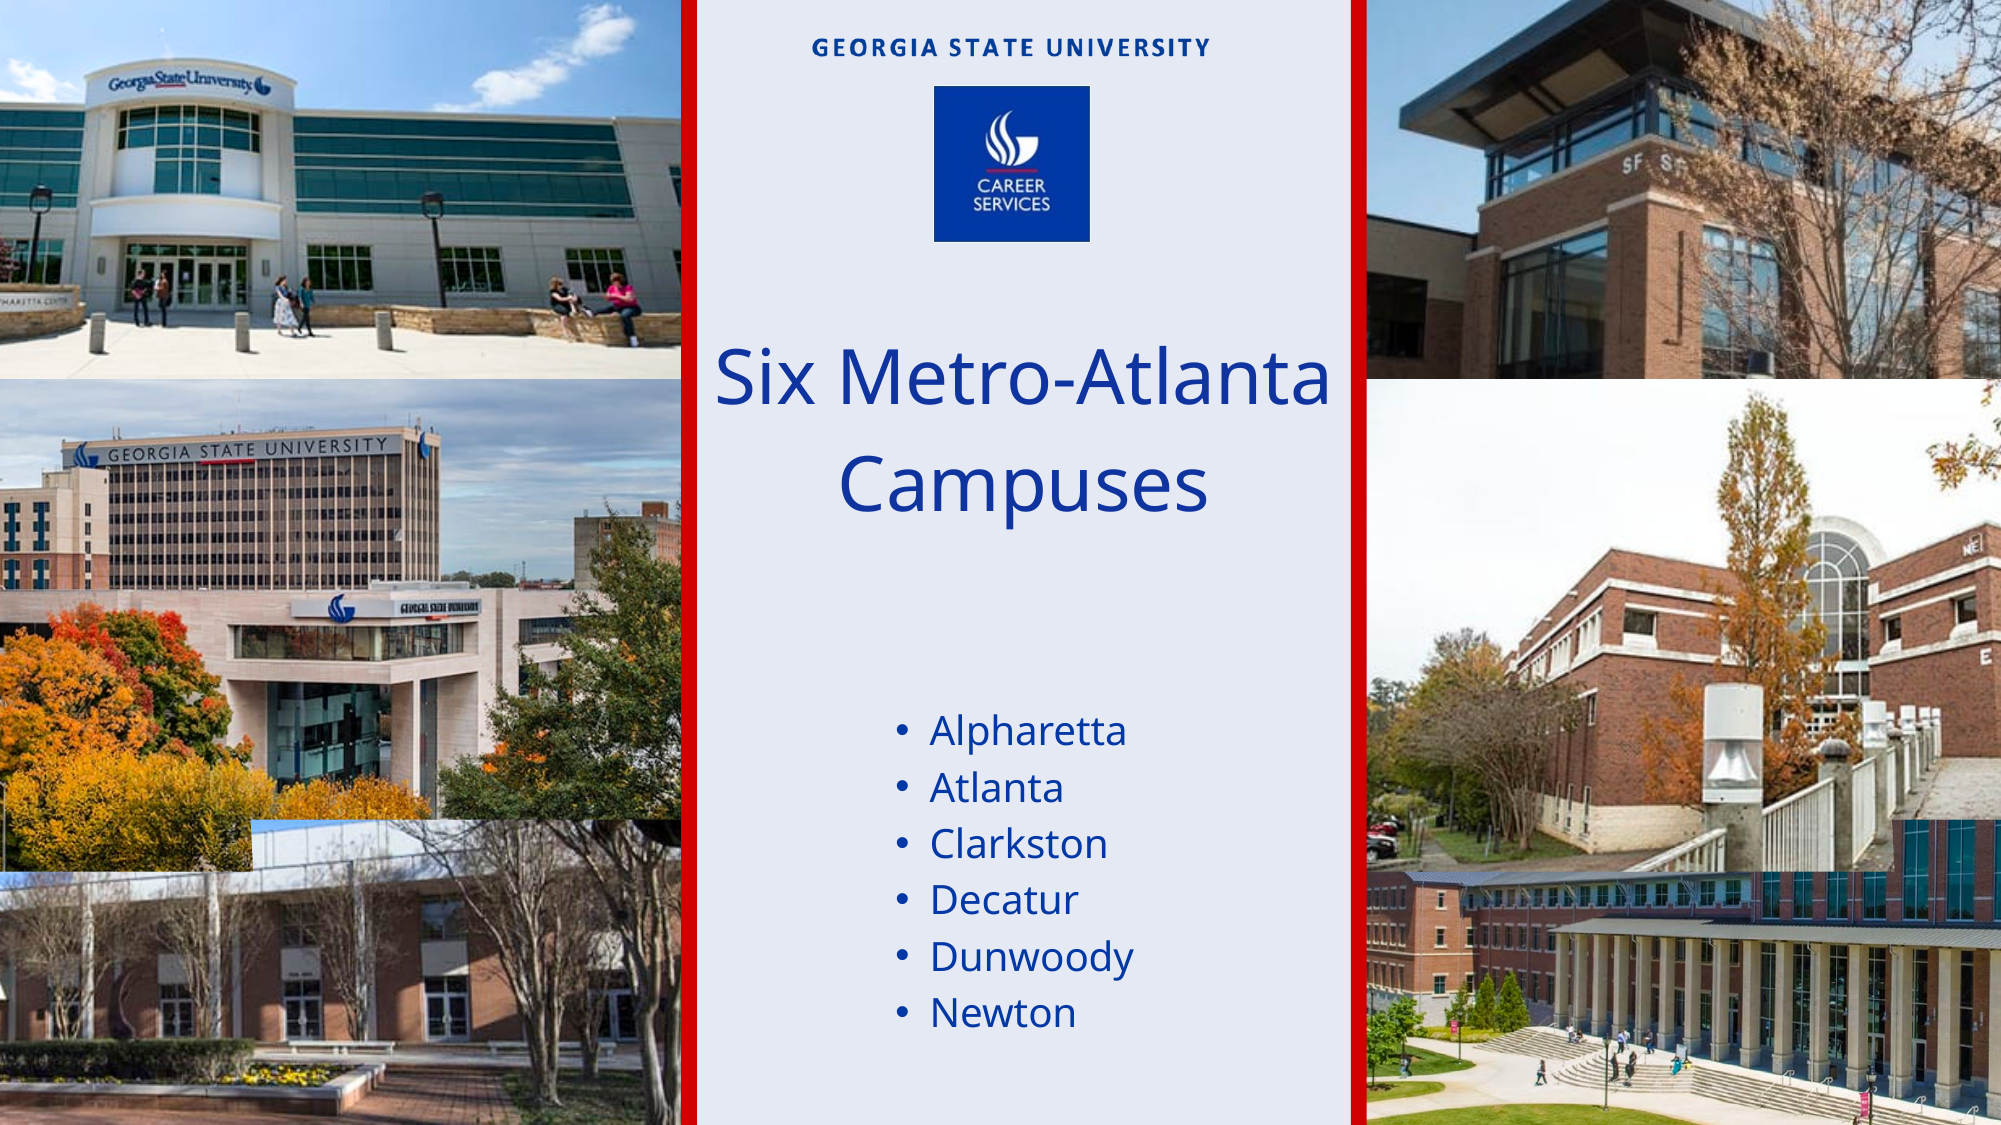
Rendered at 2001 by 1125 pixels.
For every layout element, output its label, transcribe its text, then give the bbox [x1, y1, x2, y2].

text_box Six Metro-Atlanta Campuses [700, 312, 1347, 527]
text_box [0, 0, 690, 1125]
picture [933, 84, 1092, 243]
picture [796, 23, 1228, 79]
text_box Alpharetta Atlanta Clarkston Decatur Dunwoody Newton [861, 697, 1171, 1036]
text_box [1358, 0, 2000, 1125]
